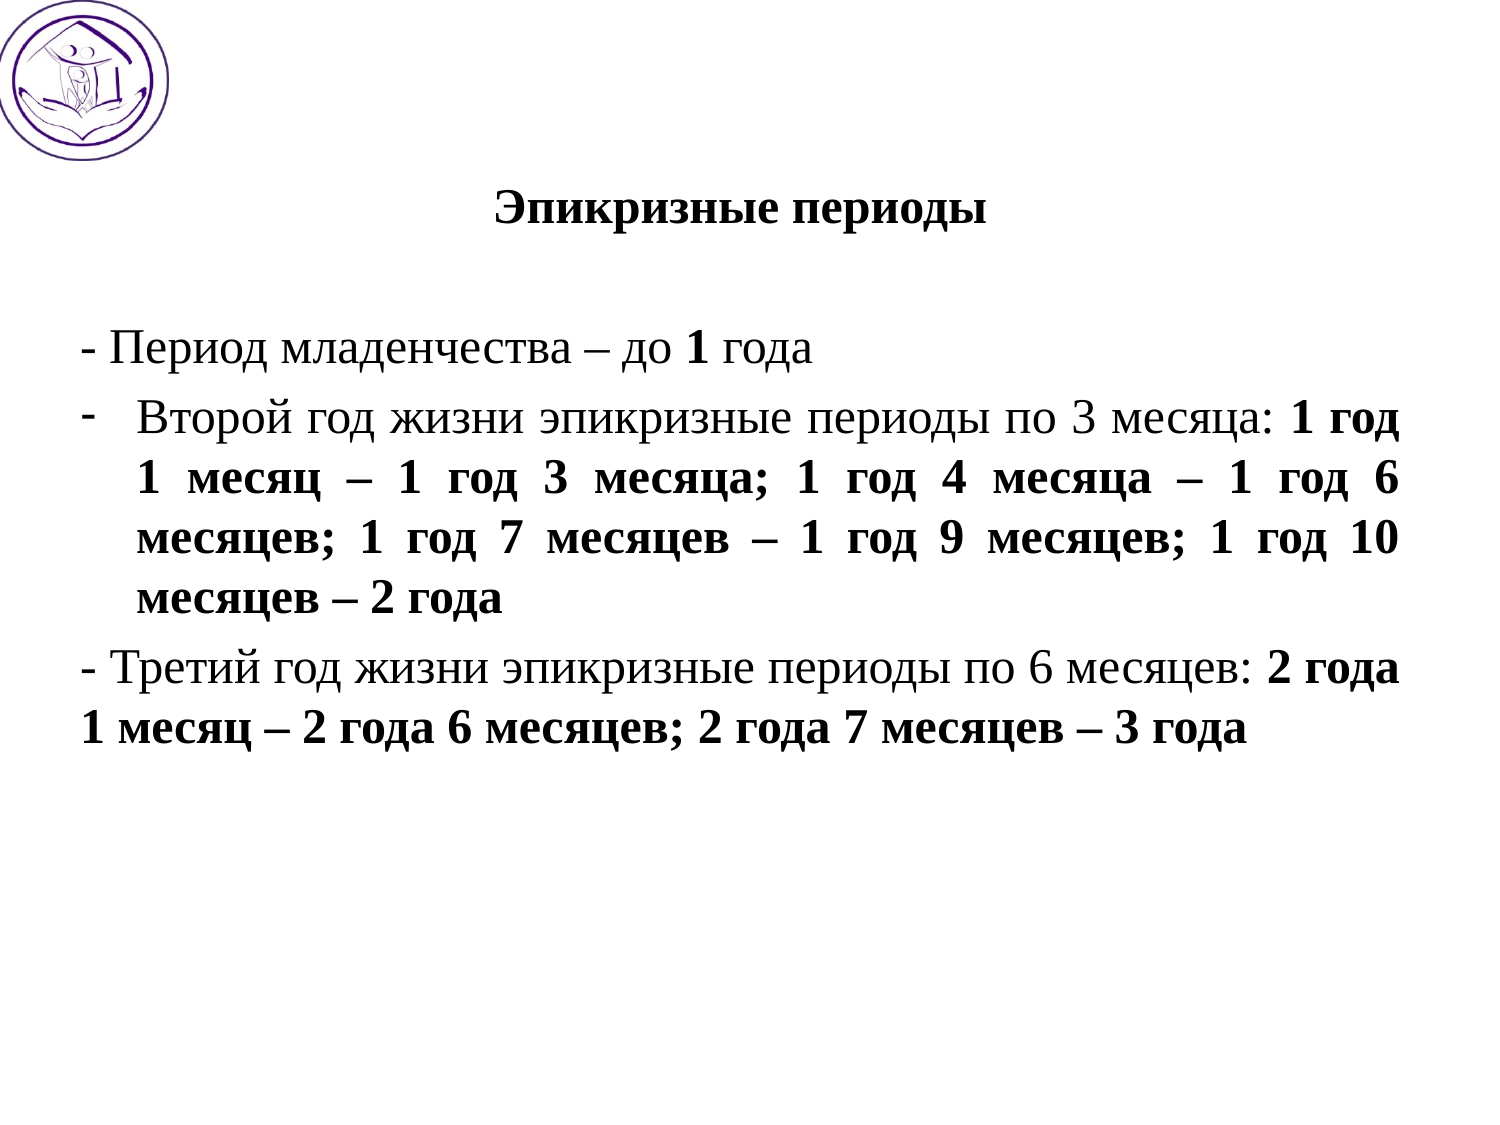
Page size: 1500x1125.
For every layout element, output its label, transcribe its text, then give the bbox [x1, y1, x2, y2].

list Эпикризные периоды - Период младенчества – до 1 года Второй год жизни эпикризные периоды по 3 месяца: 1 год 1 месяц – 1 год 3 месяца; 1 год 4 месяца – 1 год 6 месяцев; 1 год 7 месяцев – 1 год 9 месяцев; 1 год 10 месяцев – 2 года - Третий год жизни эпикризные периоды по 6 месяцев: 2 года 1 месяц – 2 года 6 месяцев; 2 года 7 месяцев – 3 года [64, 166, 1415, 909]
picture [0, 0, 169, 162]
